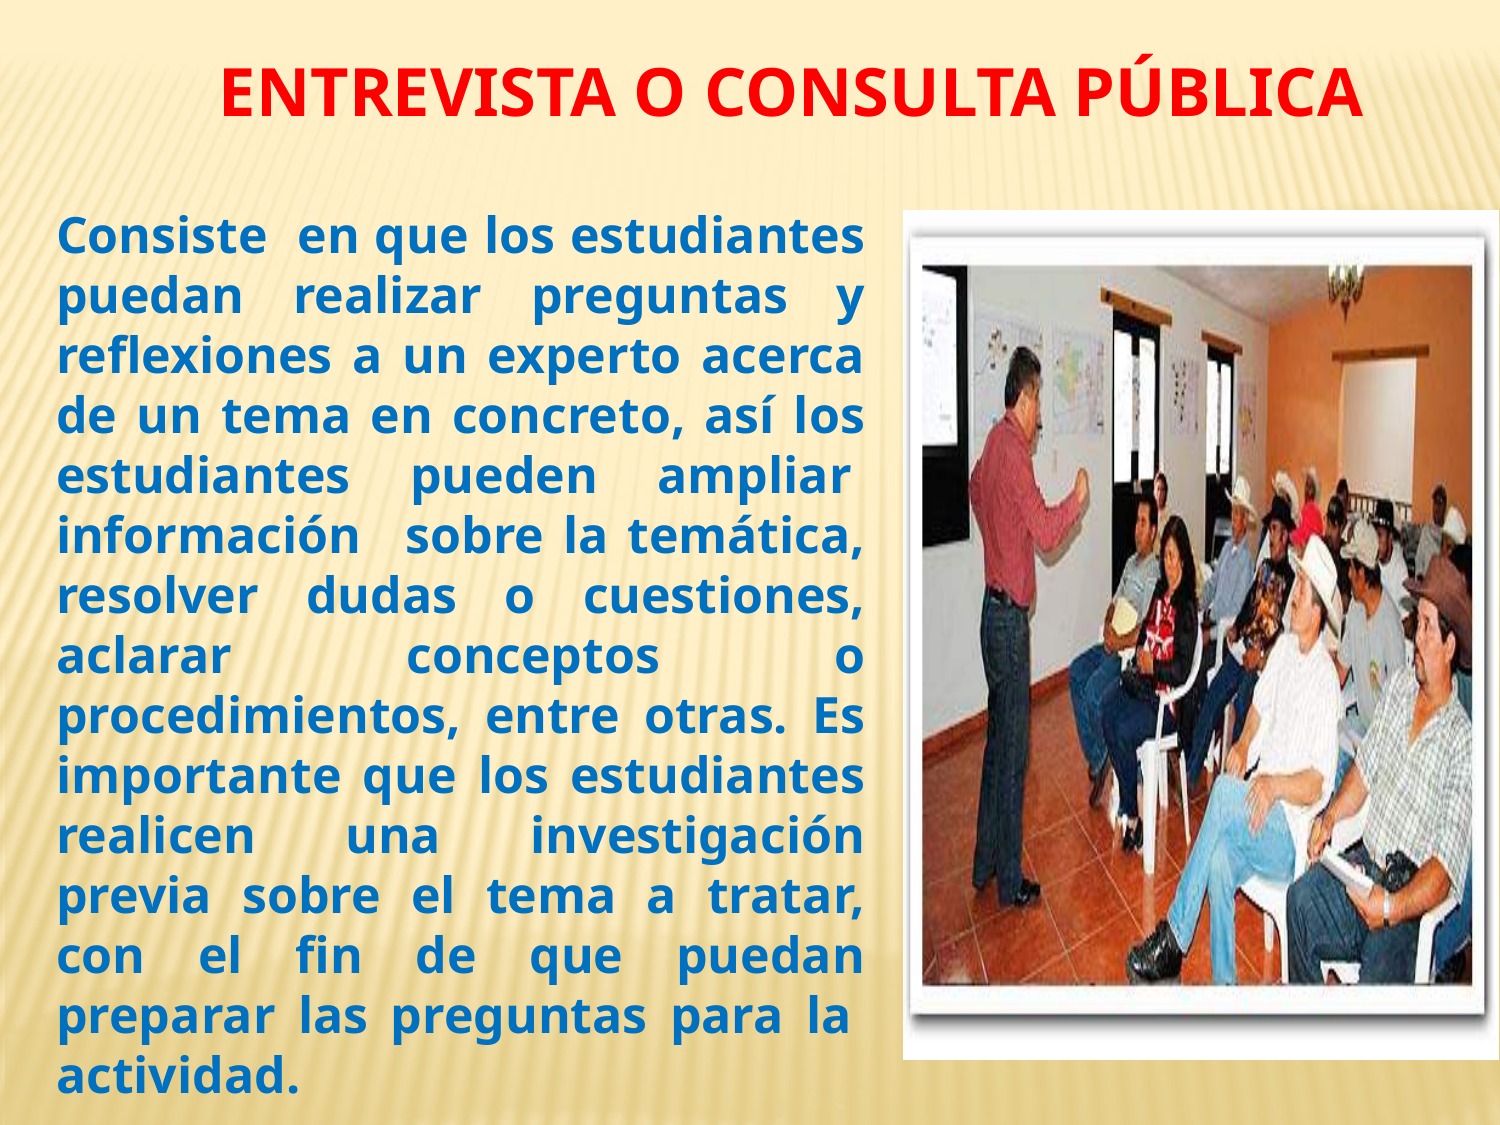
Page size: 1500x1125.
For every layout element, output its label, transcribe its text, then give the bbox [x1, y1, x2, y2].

text_box ENTREVISTA O CONSULTA PÚBLICA [123, 42, 1459, 138]
picture [903, 210, 1500, 1060]
text_box Consiste en que los estudiantes puedan realizar preguntas y reflexiones a un experto acerca de un tema en concreto, así los estudiantes pueden ampliar información sobre la temática, resolver dudas o cuestiones, aclarar conceptos o procedimientos, entre otras. Es importante que los estudiantes realicen una investigación previa sobre el tema a tratar, con el fin de que puedan preparar las preguntas para la actividad. [41, 196, 880, 1111]
